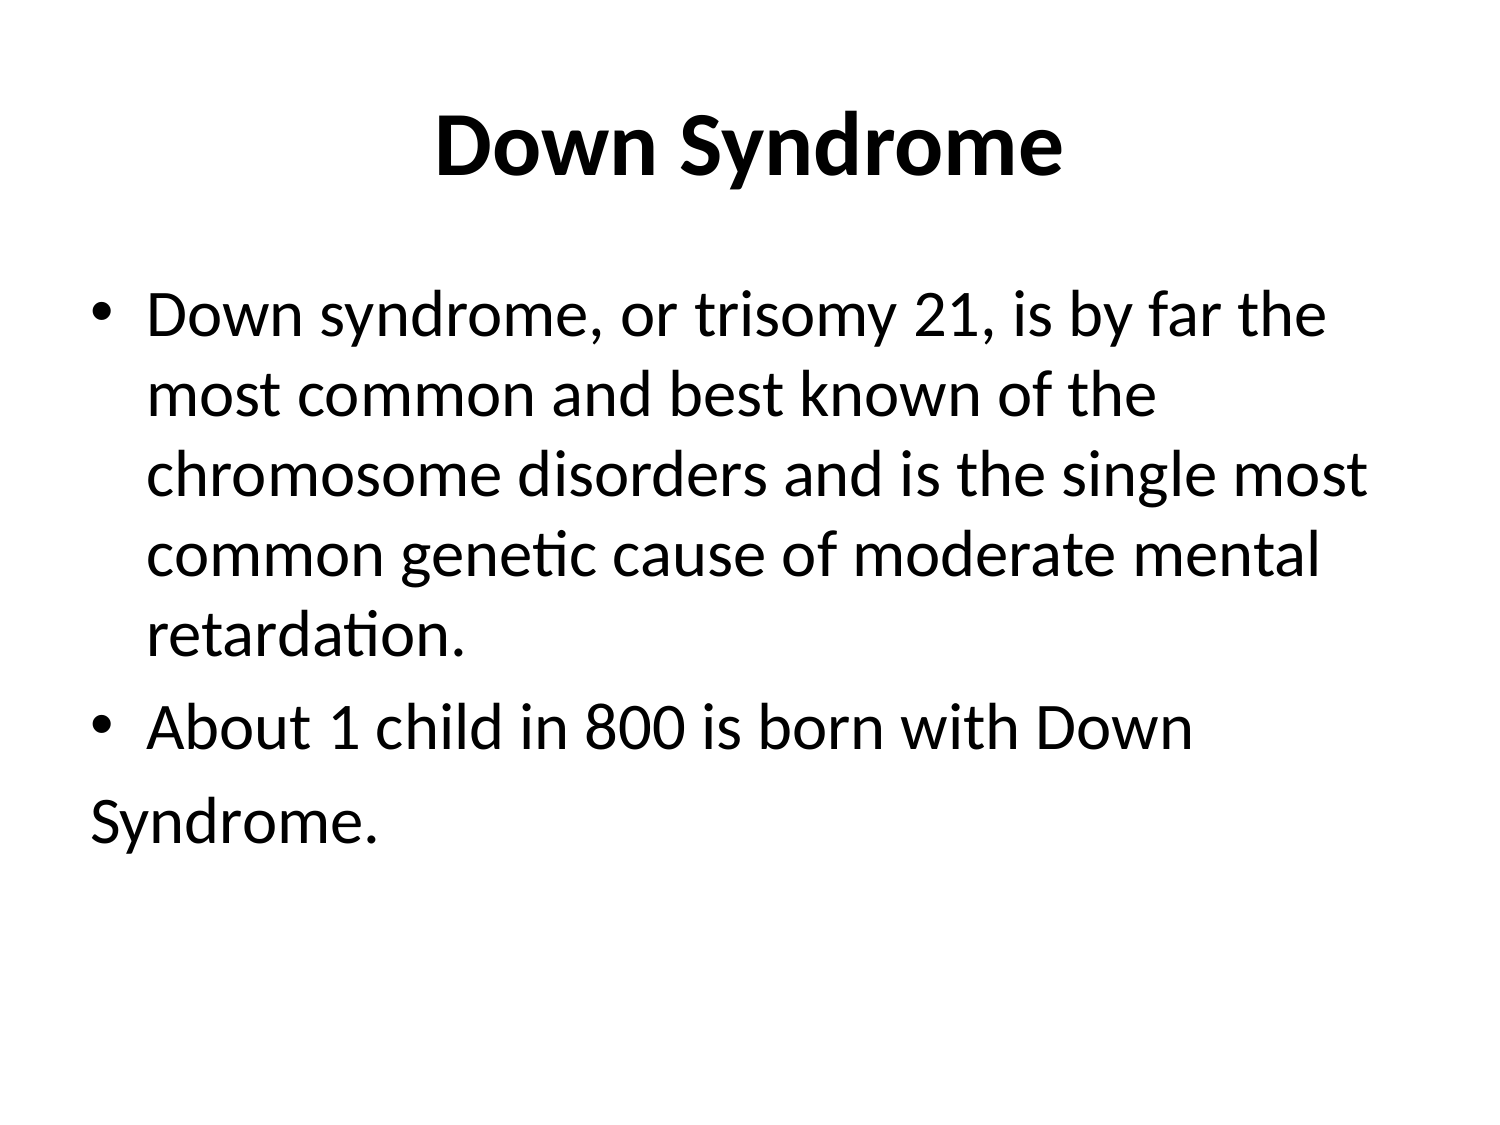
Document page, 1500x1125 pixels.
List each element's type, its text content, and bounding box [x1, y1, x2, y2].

list Down syndrome, or trisomy 21, is by far the most common and best known of the chromosome disorders and is the single most common genetic cause of moderate mental retardation. About 1 child in 800 is born with Down Syndrome. [75, 262, 1425, 1005]
title Down Syndrome [75, 45, 1425, 233]
